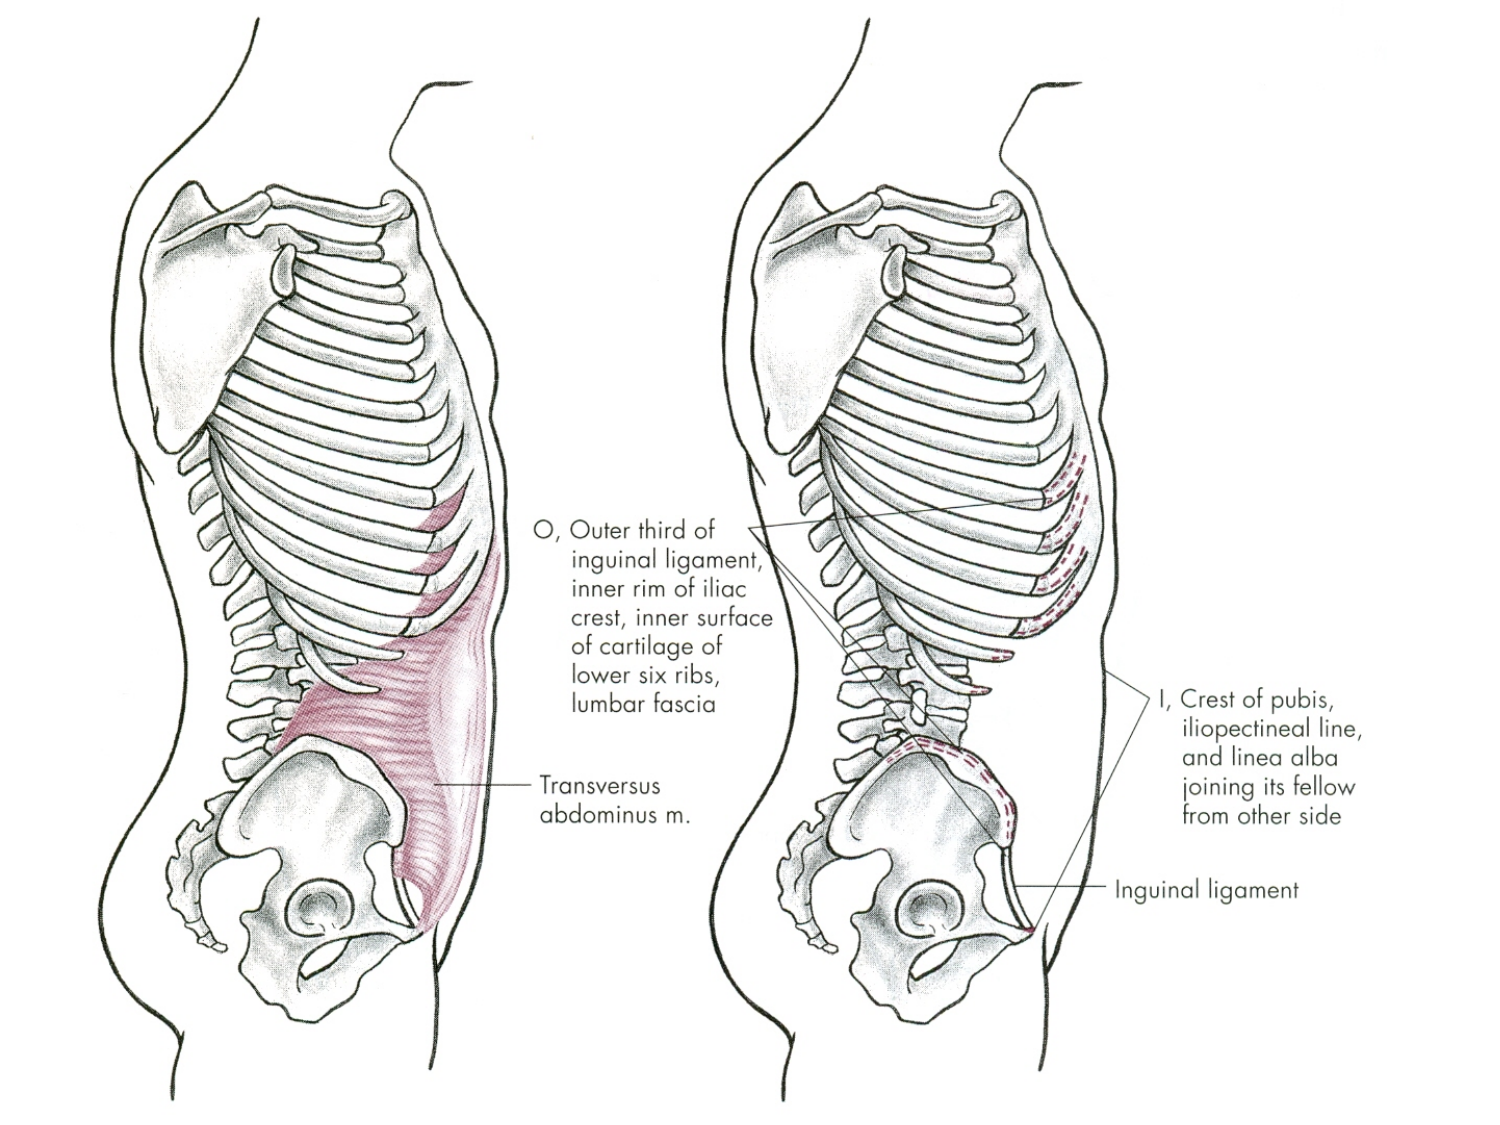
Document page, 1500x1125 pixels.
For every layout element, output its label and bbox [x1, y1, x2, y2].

picture [76, 0, 1389, 1118]
